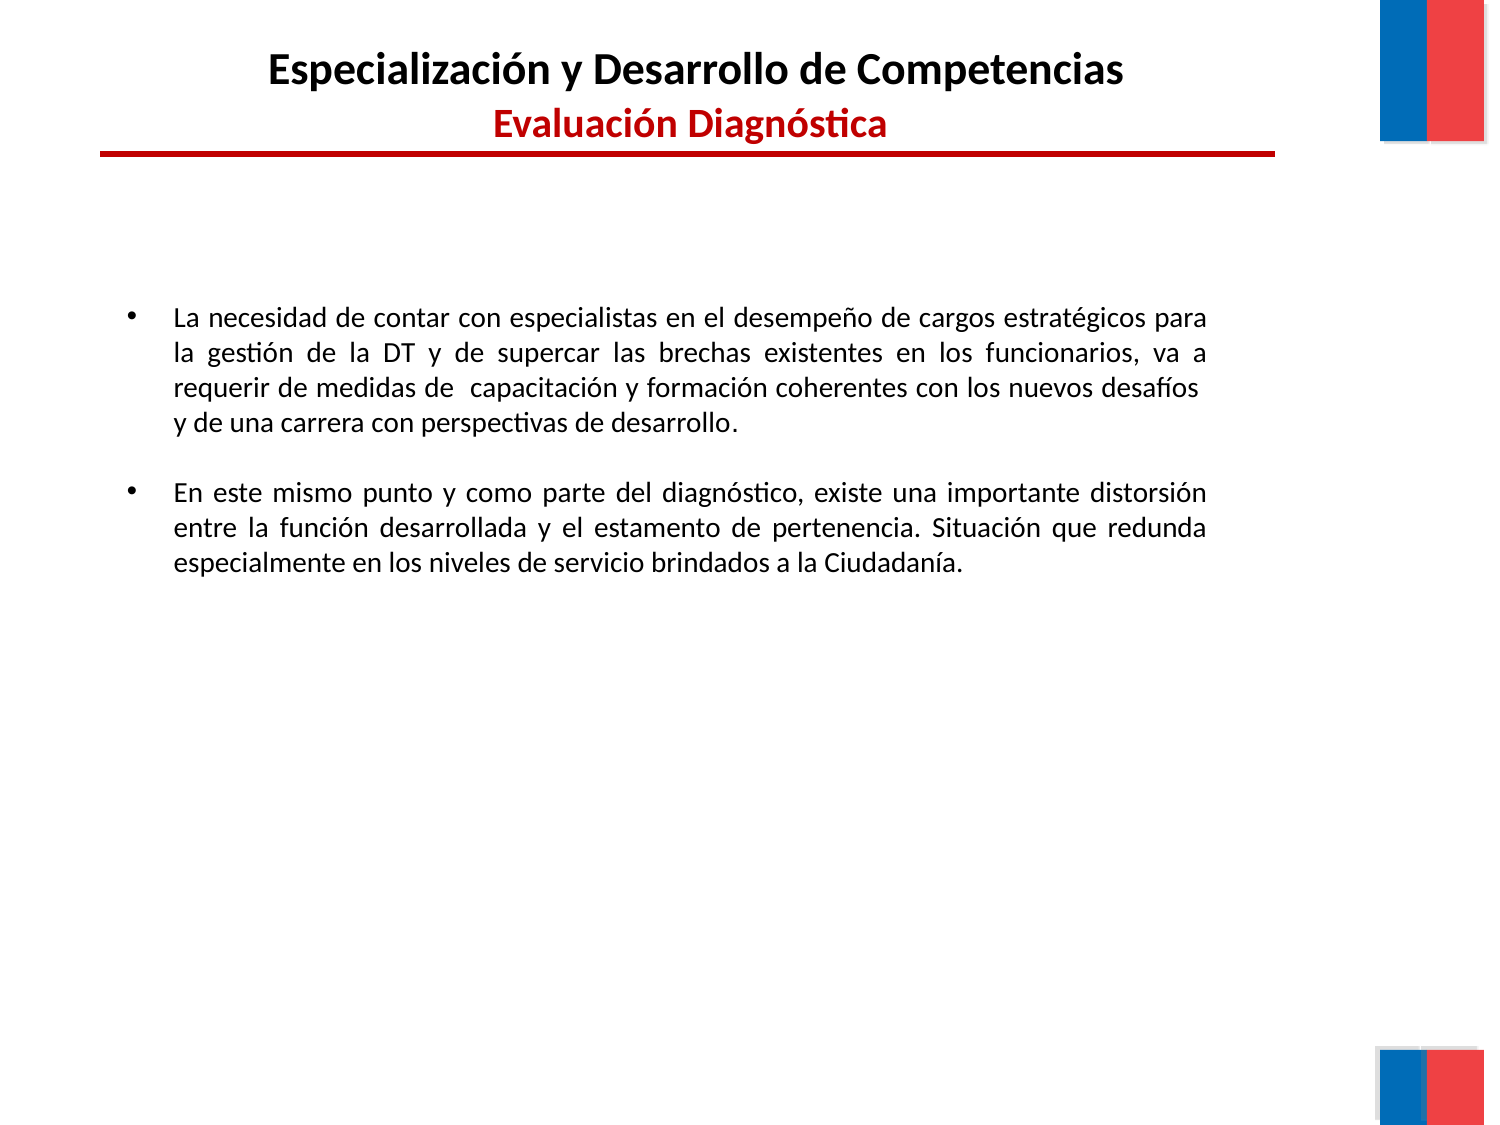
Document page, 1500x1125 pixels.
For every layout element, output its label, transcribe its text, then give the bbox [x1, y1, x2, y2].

text_box Evaluación Diagnóstica [478, 88, 939, 153]
text_box La necesidad de contar con especialistas en el desempeño de cargos estratégicos para la gestión de la DT y de supercar las brechas existentes en los funcionarios, va a requerir de medidas de capacitación y formación coherentes con los nuevos desafíos y de una carrera con perspectivas de desarrollo. En este mismo punto y como parte del diagnóstico, existe una importante distorsión entre la función desarrollada y el estamento de pertenencia. Situación que redunda especialmente en los niveles de servicio brindados a la Ciudadanía. [112, 290, 1223, 760]
text_box Especialización y Desarrollo de Competencias [41, 30, 1352, 101]
